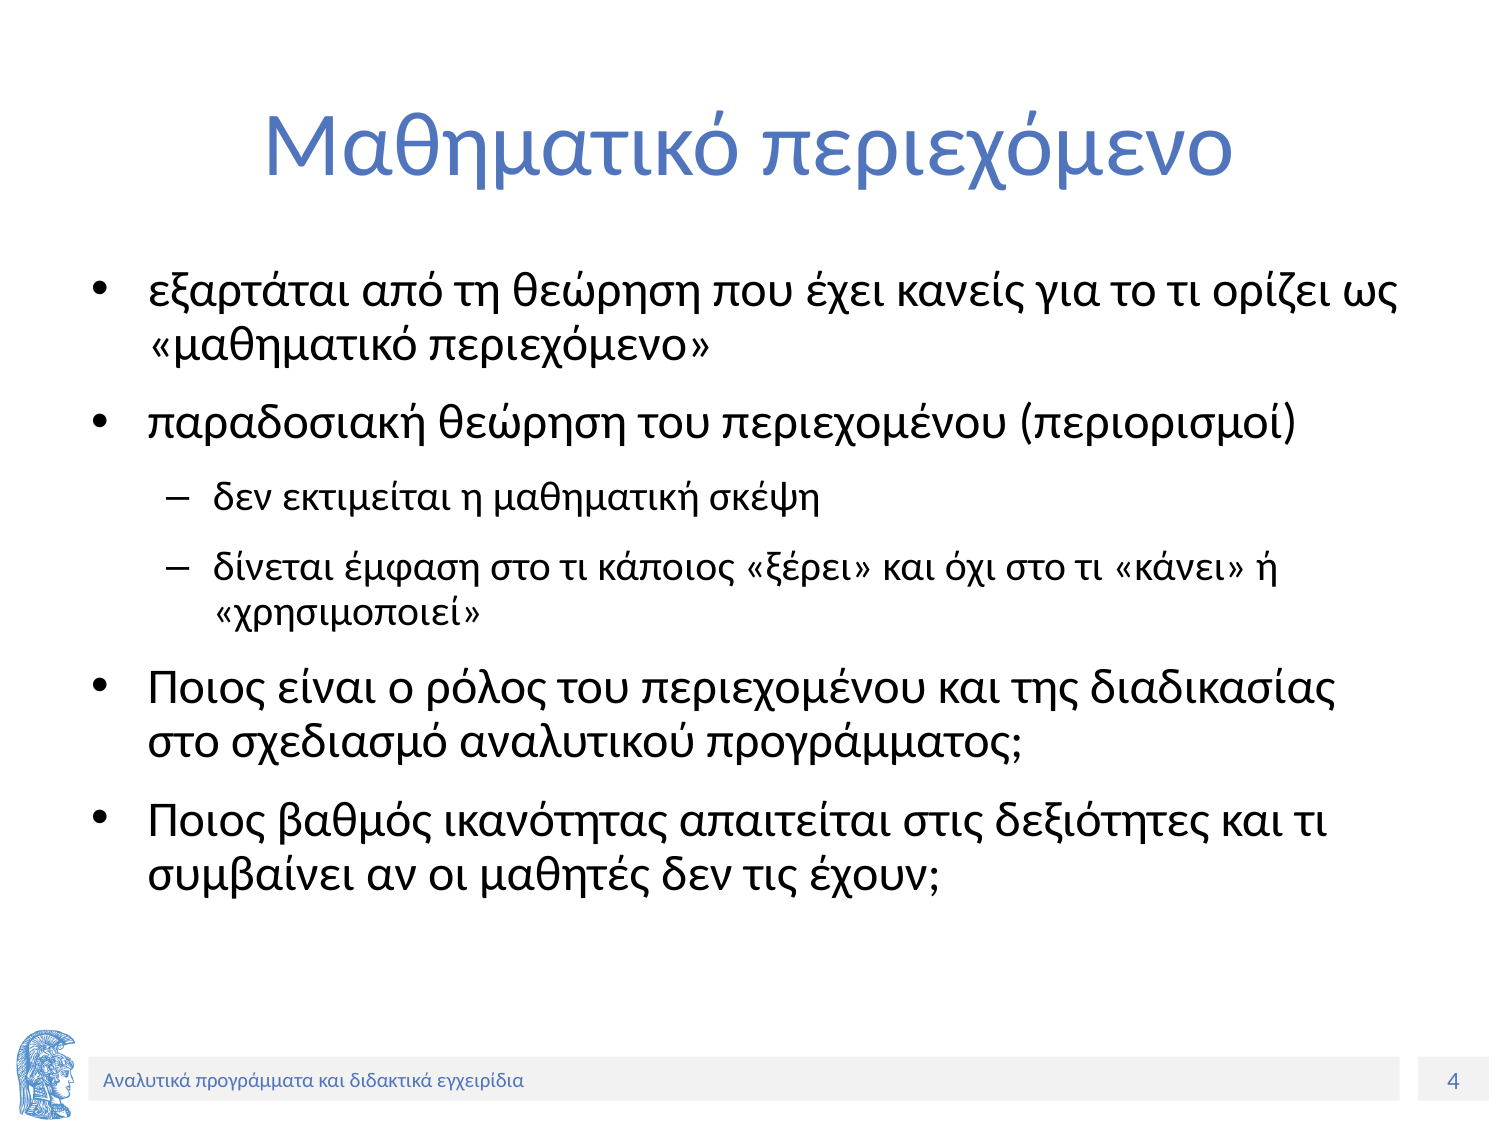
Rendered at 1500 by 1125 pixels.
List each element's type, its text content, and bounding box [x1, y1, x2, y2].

title Μαθηματικό περιεχόμενο [75, 45, 1425, 233]
picture [9, 1026, 81, 1120]
list εξαρτάται από τη θεώρηση που έχει κανείς για το τι ορίζει ως «μαθηματικό περιεχόμενο» παραδοσιακή θεώρηση του περιεχομένου (περιορισμοί) δεν εκτιμείται η μαθηματική σκέψη δίνεται έμφαση στο τι κάποιος «ξέρει» και όχι στο τι «κάνει» ή «χρησιμοποιεί» Ποιος είναι ο ρόλος του περιεχομένου και της διαδικασίας στο σχεδιασμό αναλυτικού προγράμματος; Ποιος βαθμός ικανότητας απαιτείται στις δεξιότητες και τι συμβαίνει αν οι μαθητές δεν τις έχουν; [76, 255, 1427, 998]
